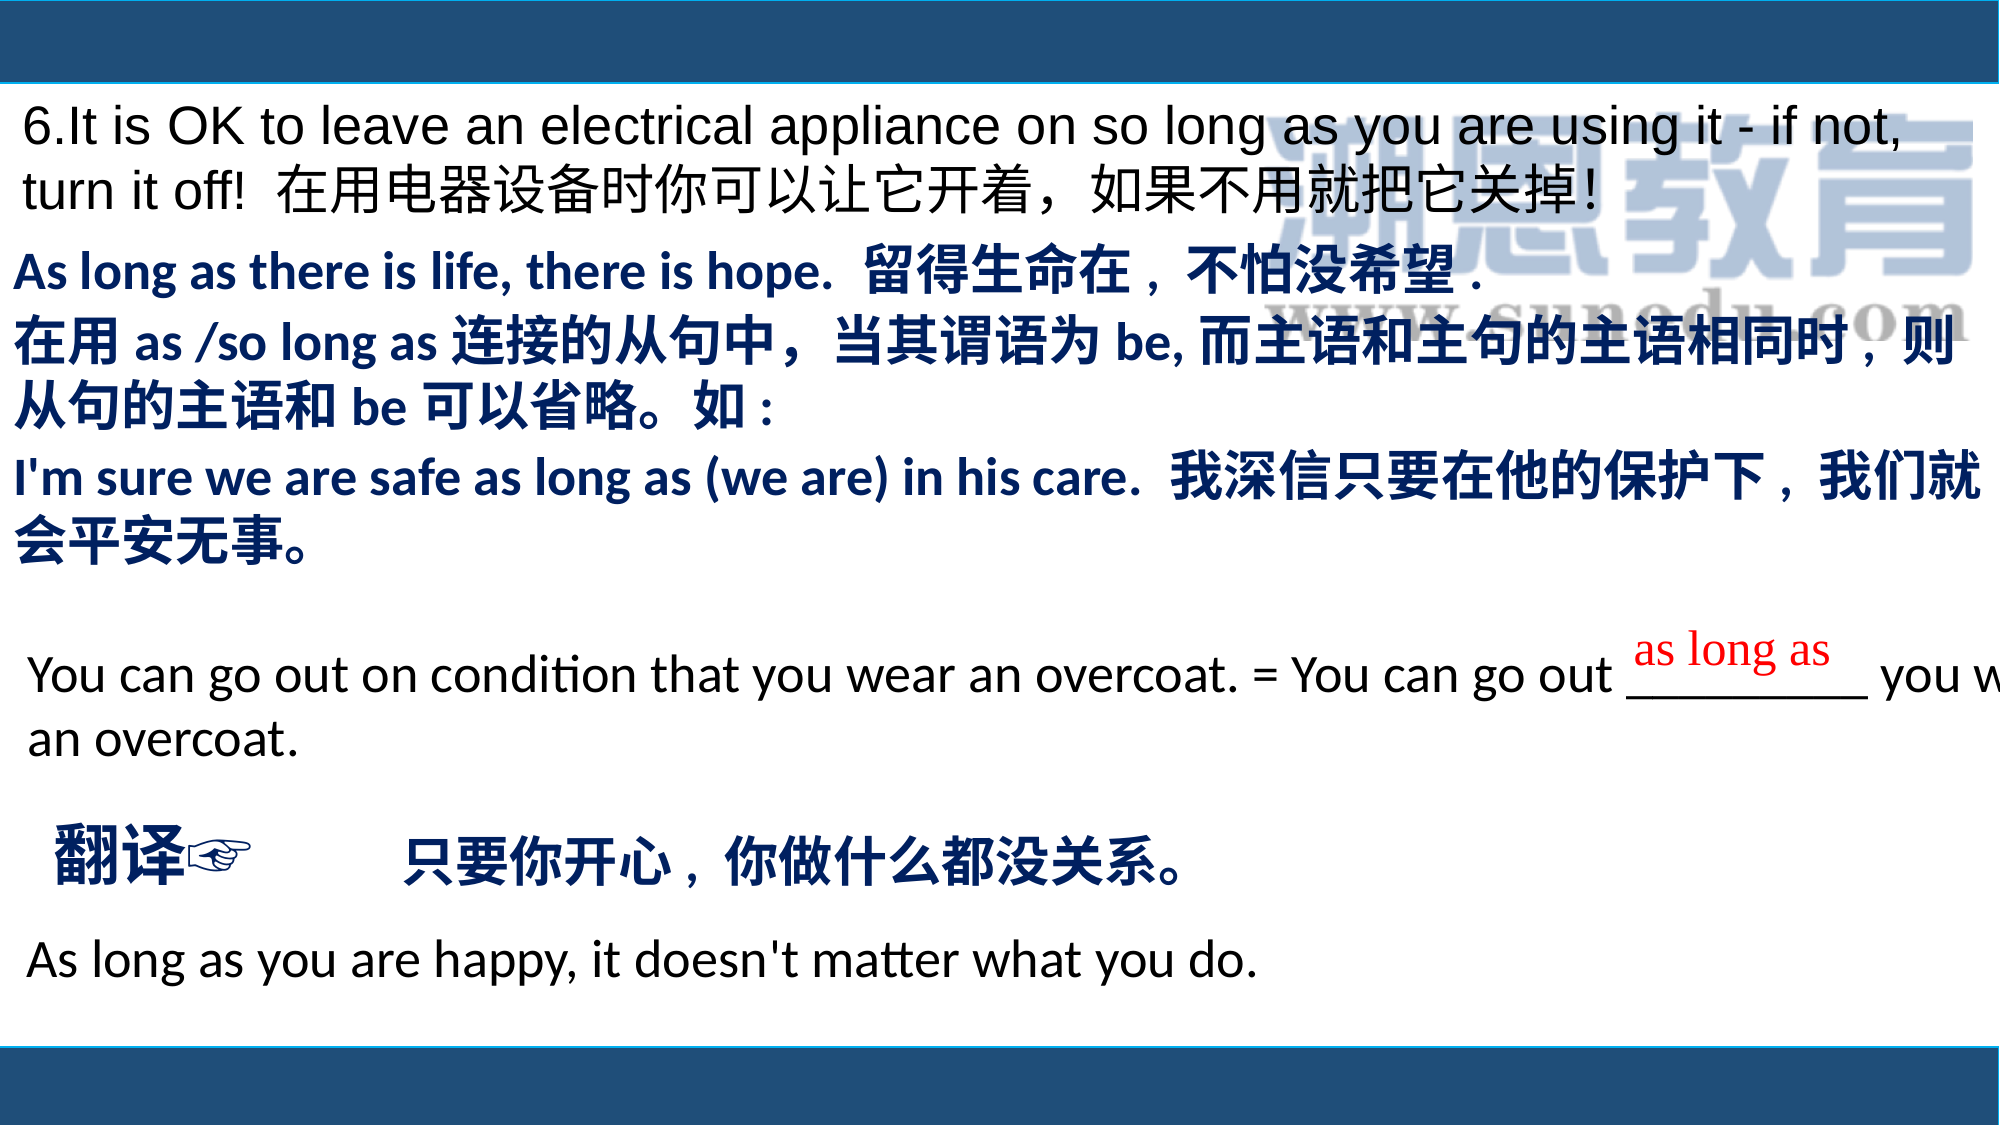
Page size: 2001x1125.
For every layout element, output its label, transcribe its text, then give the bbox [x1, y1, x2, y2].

text_box 6.It is OK to leave an electrical appliance on so long as you are using it - if not, turn it off! 在用电器设备时你可以让它开着，如果不用就把它关掉！ [7, 83, 1999, 228]
text_box 只要你开心, 你做什么都没关系。 [386, 820, 1546, 900]
text_box [0, 1047, 1999, 1125]
text_box As long as there is life, there is hope. 留得生命在, 不怕没希望. 在用as /so long as连接的从句中，当其谓语为be,而主语和主句的主语相同时, 则从句的主语和be可以省略。如: I'm sure we are safe as long as (we are) in his care. 我深信只要在他的保护下, 我们就会平安无事。 [0, 228, 1999, 579]
text_box You can go out on condition that you wear an overcoat. = You can go out _________ you wear an overcoat. [12, 630, 1987, 764]
text_box As long as you are happy, it doesn't matter what you do. [11, 915, 1642, 996]
text_box [0, 0, 1999, 84]
text_box as long as [1618, 607, 1861, 683]
text_box 翻译☞ [38, 805, 281, 901]
